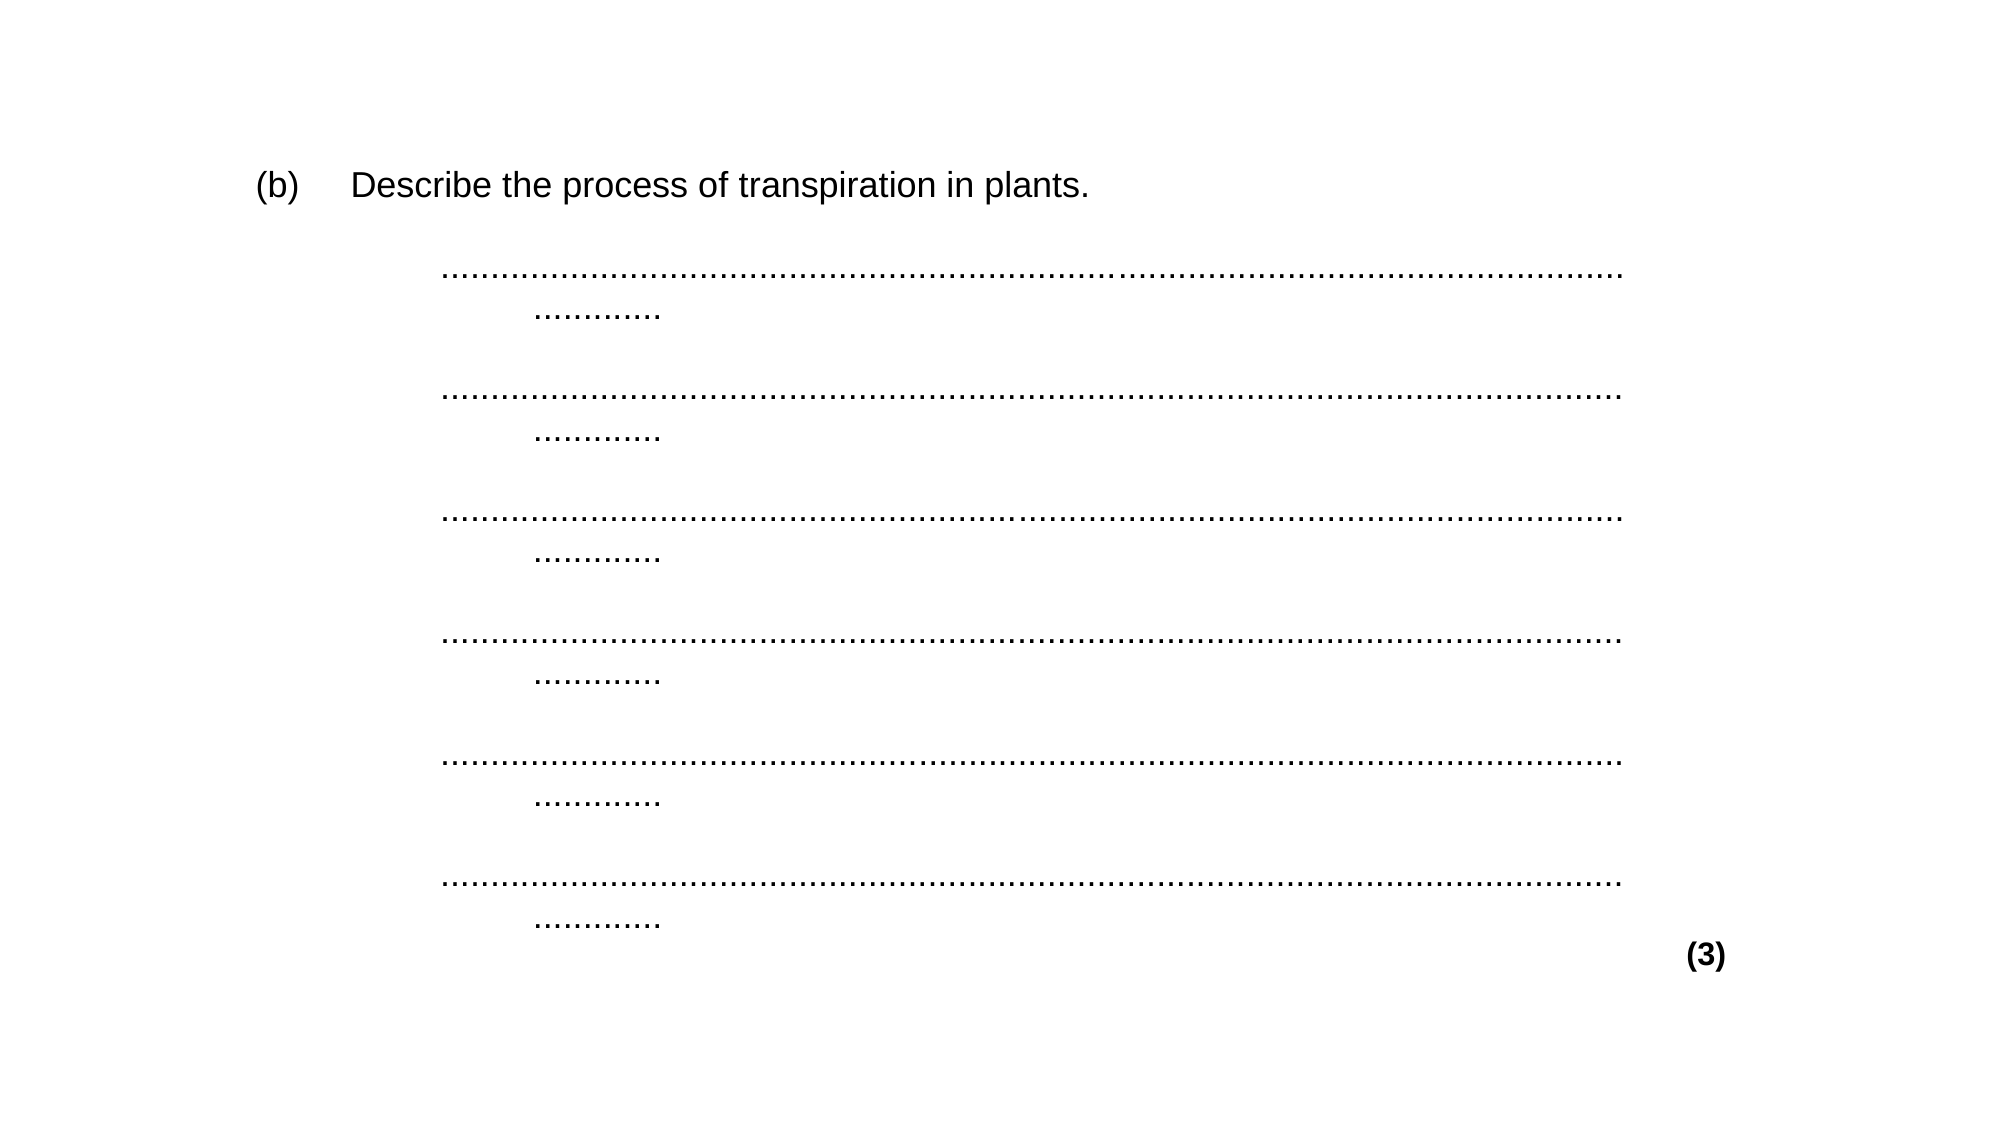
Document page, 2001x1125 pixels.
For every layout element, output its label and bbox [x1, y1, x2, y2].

picture [255, 125, 1731, 975]
